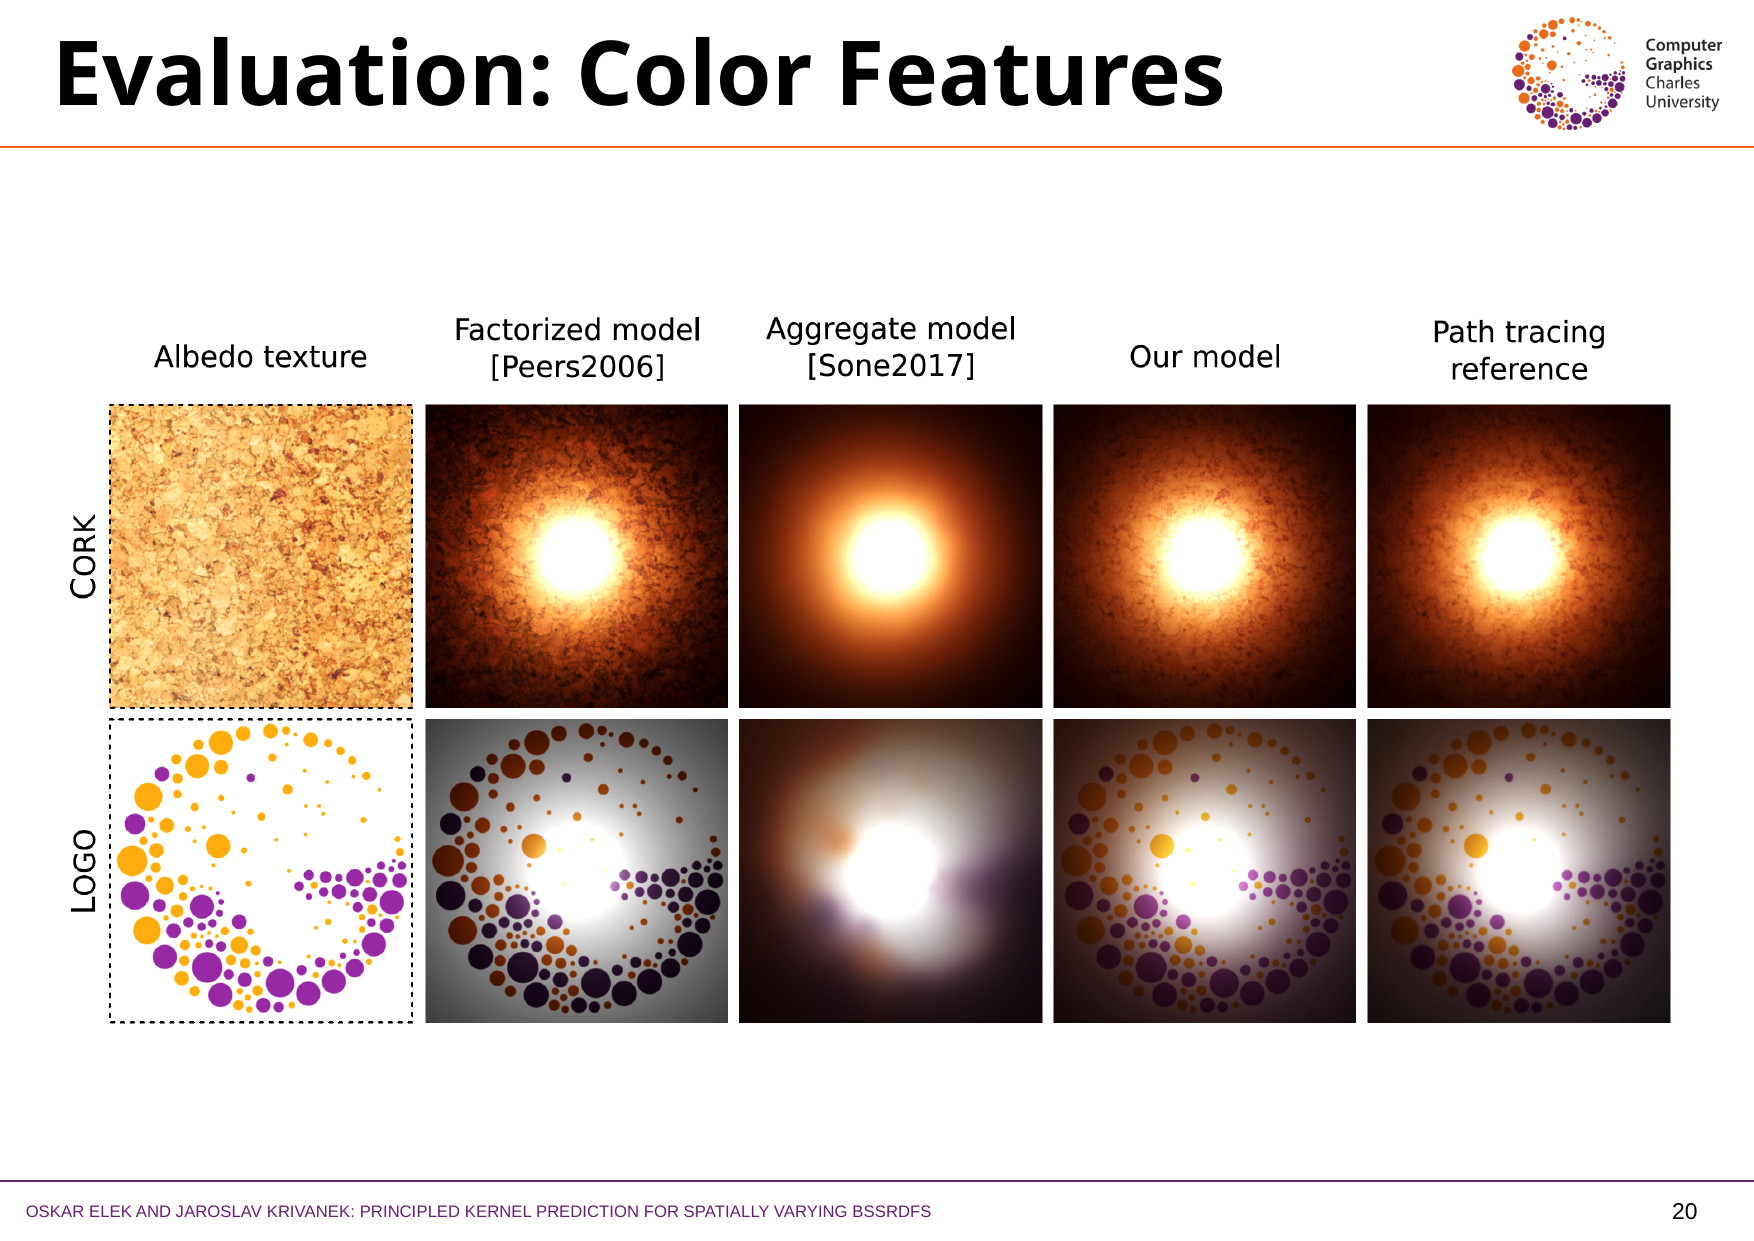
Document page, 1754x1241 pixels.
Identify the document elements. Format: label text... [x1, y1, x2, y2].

title Evaluation: Color Features [52, 0, 1659, 153]
picture [1659, 17, 1722, 130]
slide_number 20 [1632, 1180, 1698, 1241]
picture [61, 399, 1672, 1026]
footer Oskar Elek and Jaroslav Krivanek: Principled Kernel Prediction for Spatially Varying BSSRDFs [25, 1180, 1577, 1241]
picture [61, 306, 1672, 387]
